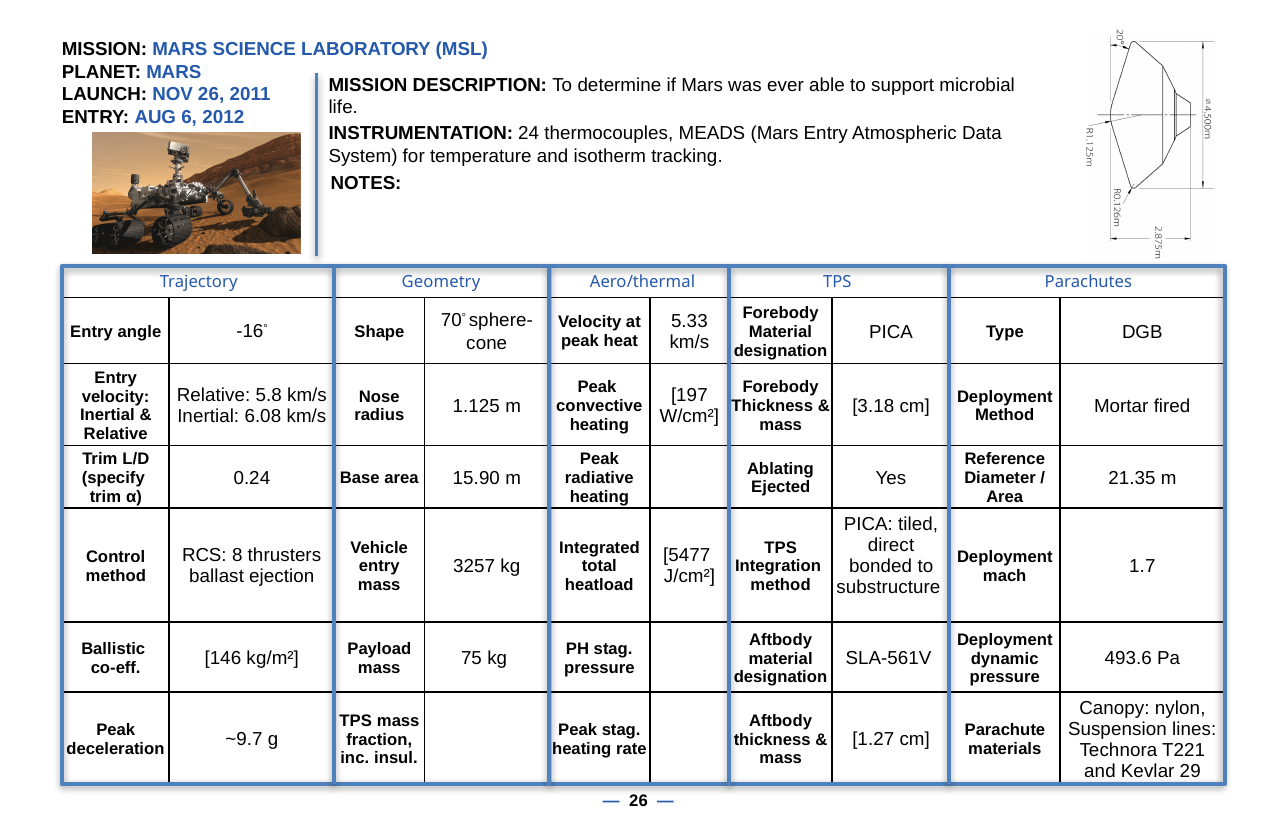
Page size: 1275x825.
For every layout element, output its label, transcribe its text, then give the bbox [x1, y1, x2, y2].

text_box MISSION DESCRIPTION: To determine if Mars was ever able to support microbial life. [652, 64, 1033, 113]
text_box — 26 — [491, 793, 790, 823]
picture [91, 132, 301, 255]
picture [1036, 30, 1267, 259]
text_box [951, 264, 1227, 786]
text_box INSTRUMENTATION: 24 thermocouples, MEADS (Mars Entry Atmospheric Data System) for temperature and isotherm tracking. [324, 113, 1031, 174]
text_box NOTES: [320, 163, 954, 201]
text_box MISSION: MARS SCIENCE LABORATORY (MSL) PLANET: MARS LAUNCH: NOV 26, 2011 ENTRY: AUG 6, 2012 [47, 29, 652, 157]
text_box [60, 264, 948, 786]
